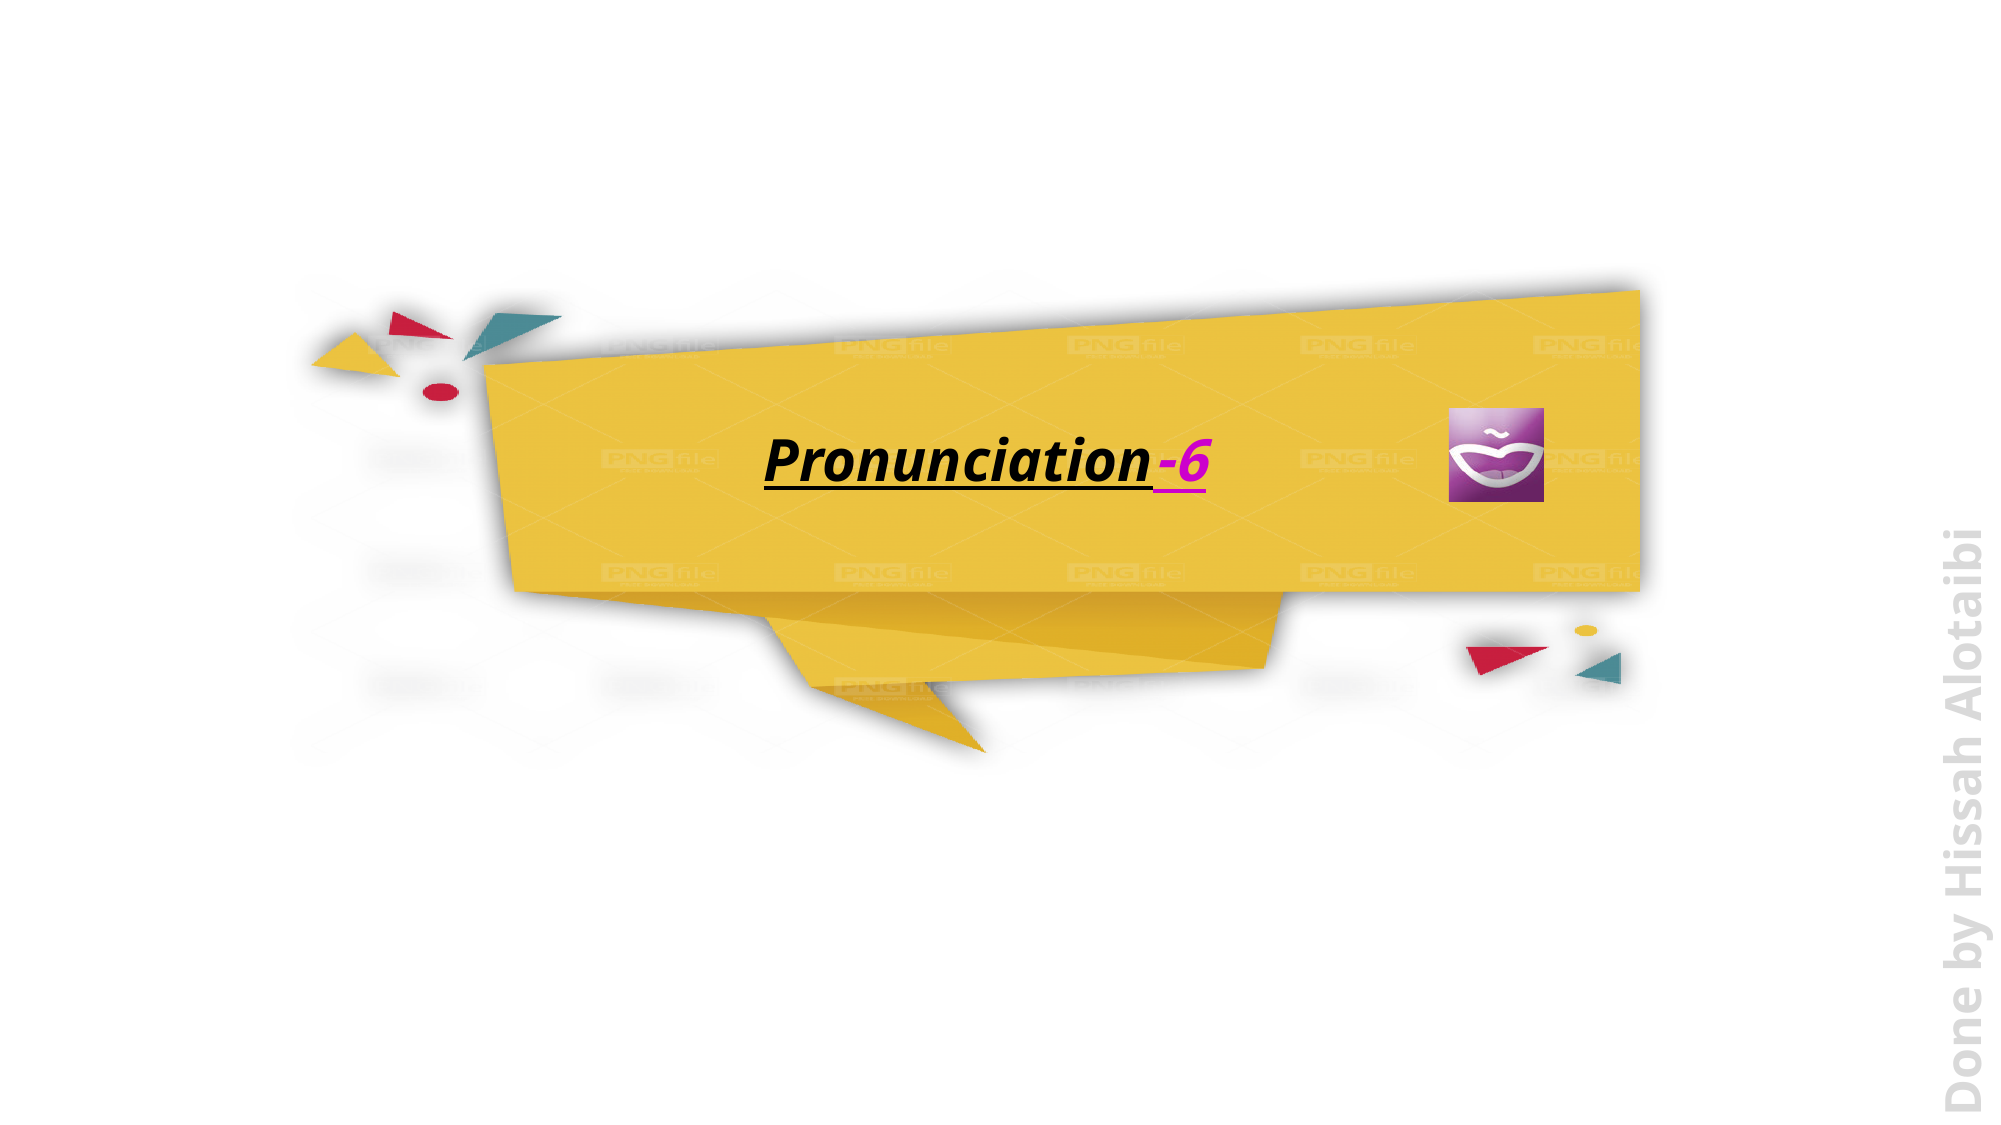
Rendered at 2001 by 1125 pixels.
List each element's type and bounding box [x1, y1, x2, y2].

text_box [311, 290, 1640, 753]
